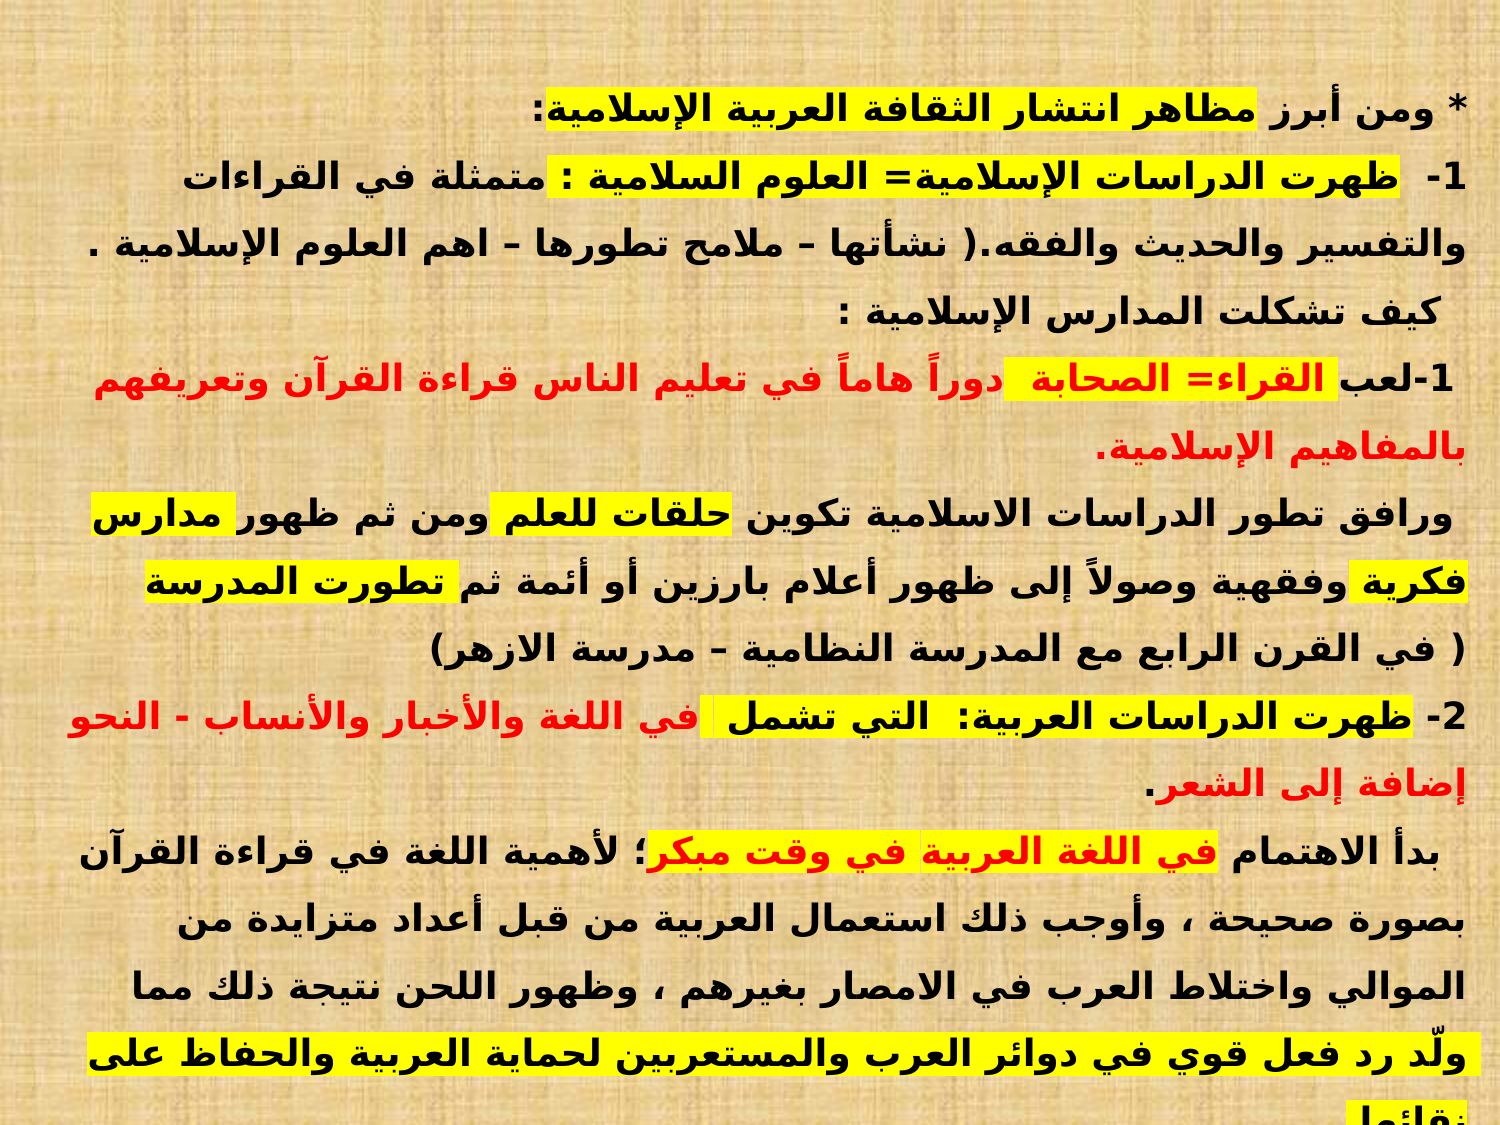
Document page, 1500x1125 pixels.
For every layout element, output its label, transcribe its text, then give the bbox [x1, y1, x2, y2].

text_box * ومن أبرز مظاهر انتشار الثقافة العربية الإسلامية: 1- ظهرت الدراسات الإسلامية= العلوم السلامية : متمثلة في القراءات والتفسير والحديث والفقه.( نشأتها – ملامح تطورها – اهم العلوم الإسلامية . كيف تشكلت المدارس الإسلامية : 1-لعب القراء= الصحابة دوراً هاماً في تعليم الناس قراءة القرآن وتعريفهم بالمفاهيم الإسلامية. ورافق تطور الدراسات الاسلامية تكوين حلقات للعلم ومن ثم ظهور مدارس فكرية وفقهية وصولاً إلى ظهور أعلام بارزين أو أئمة ثم تطورت المدرسة ( في القرن الرابع مع المدرسة النظامية – مدرسة الازهر) 2- ظهرت الدراسات العربية: التي تشمل في اللغة والأخبار والأنساب - النحو إضافة إلى الشعر. بدأ الاهتمام في اللغة العربية في وقت مبكر؛ لأهمية اللغة في قراءة القرآن بصورة صحيحة ، وأوجب ذلك استعمال العربية من قبل أعداد متزايدة من الموالي واختلاط العرب في الامصار بغيرهم ، وظهور اللحن نتيجة ذلك مما ولّد رد فعل قوي في دوائر العرب والمستعربين لحماية العربية والحفاظ على نقائها. وقد اتصلت بدايات الدراسات العربية بدراسة النحو لارتباطه بفهم القرآن الكريم وقد استقرت مفاهيم الدراسة النحوية ونطاقها خلال القرنين الأول للهجرة كما ارتبط فهم القرآن والحديث بالرجوع إلى الشعر وشملت الدراسات شعر العرب وأخبارهم وأيامهم . [53, 54, 1483, 1125]
picture [0, 0, 1500, 1125]
